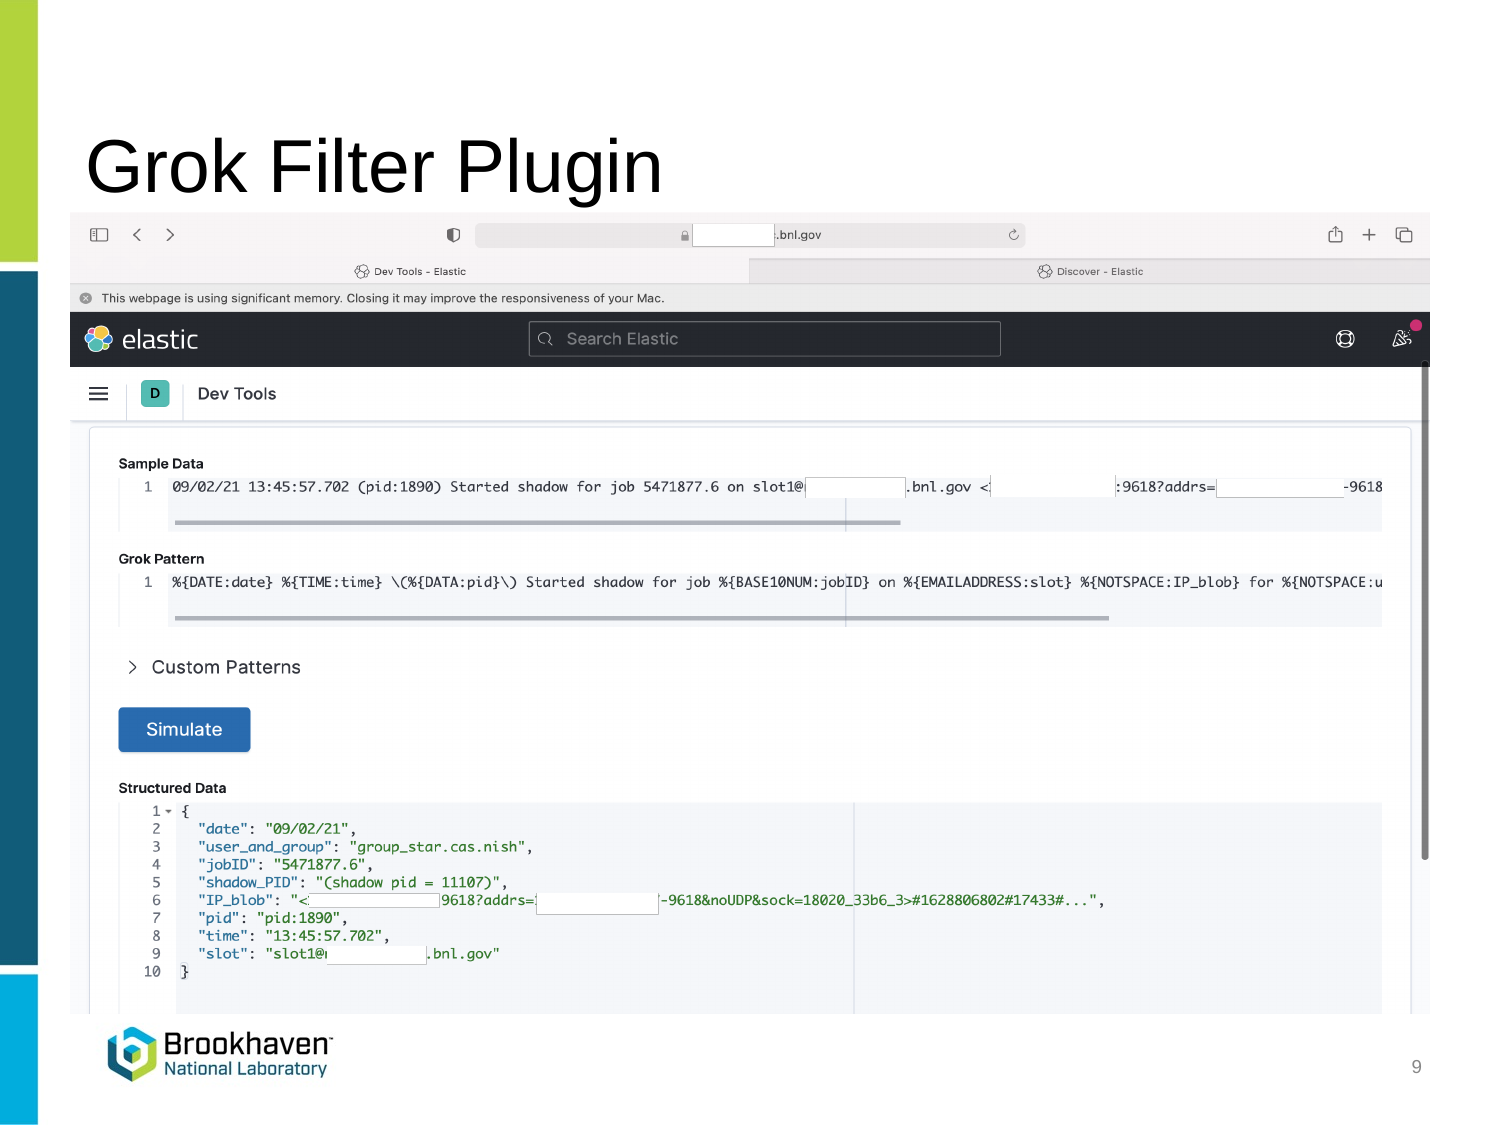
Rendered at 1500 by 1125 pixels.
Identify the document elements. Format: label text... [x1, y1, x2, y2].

picture [0, 0, 1500, 1125]
title Grok Filter Plugin [70, 59, 1430, 211]
slide_number 9 [1376, 1036, 1430, 1097]
